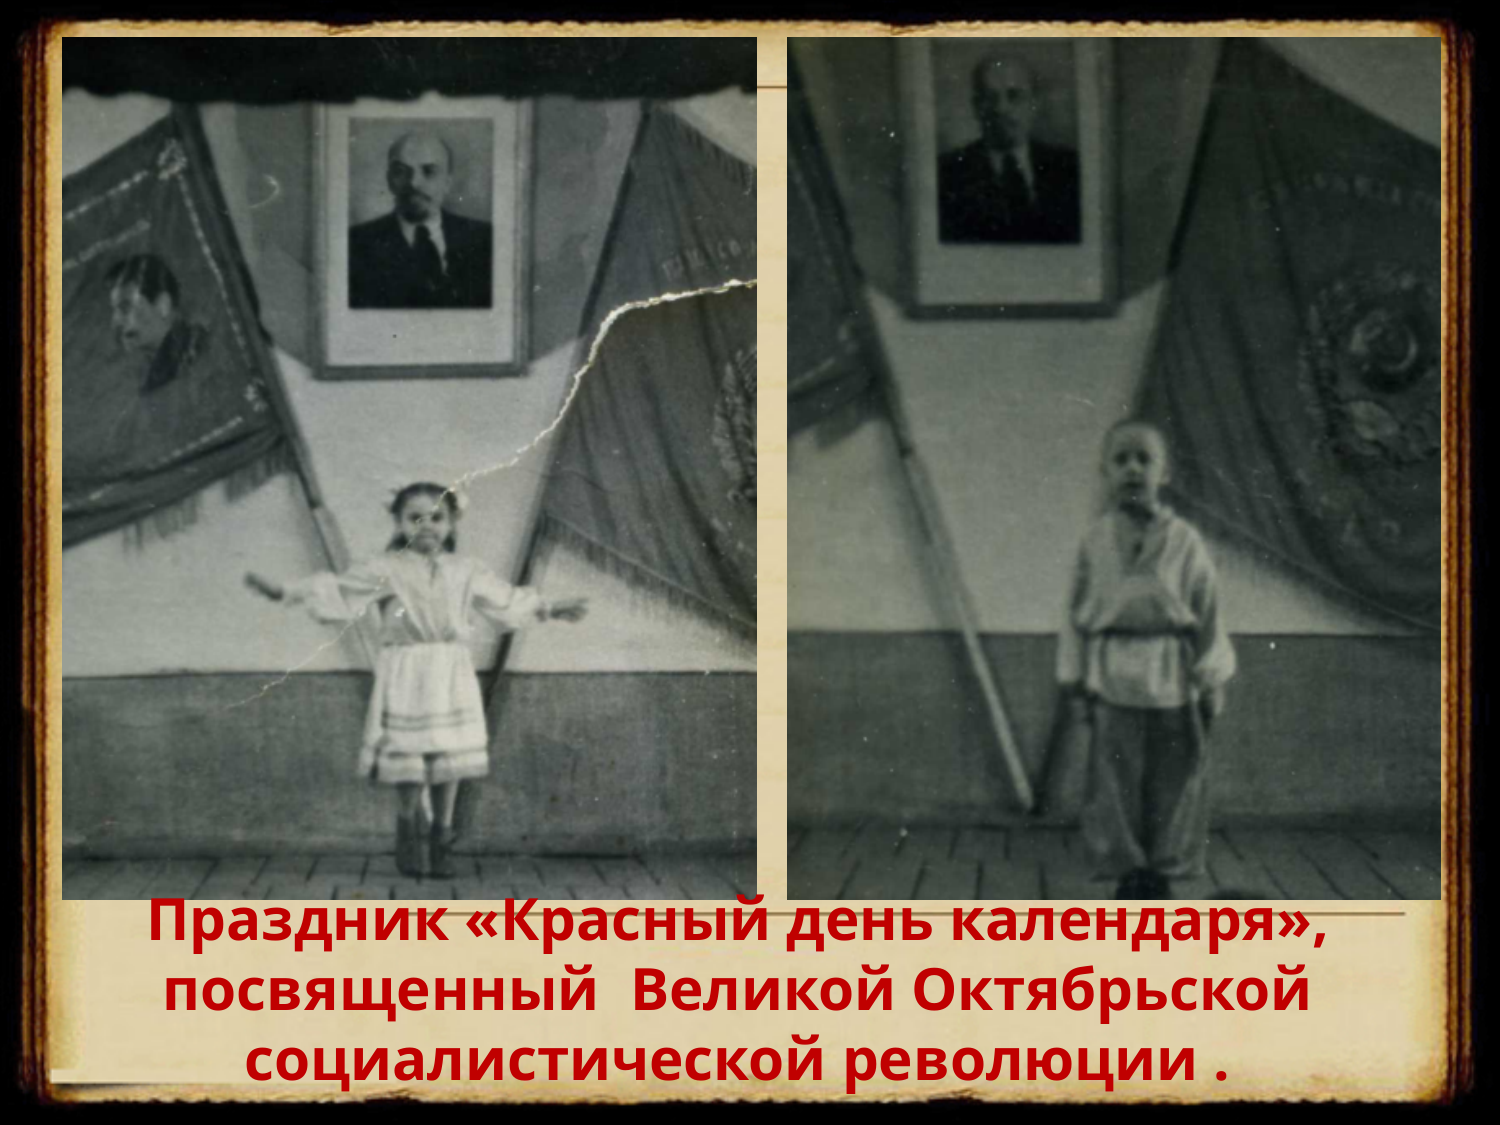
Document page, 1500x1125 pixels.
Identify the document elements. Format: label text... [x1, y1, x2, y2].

text_box Праздник «Красный день календаря», посвященный Великой Октябрьской социалистической революции . [50, 875, 1425, 1100]
picture [0, 0, 1500, 1125]
